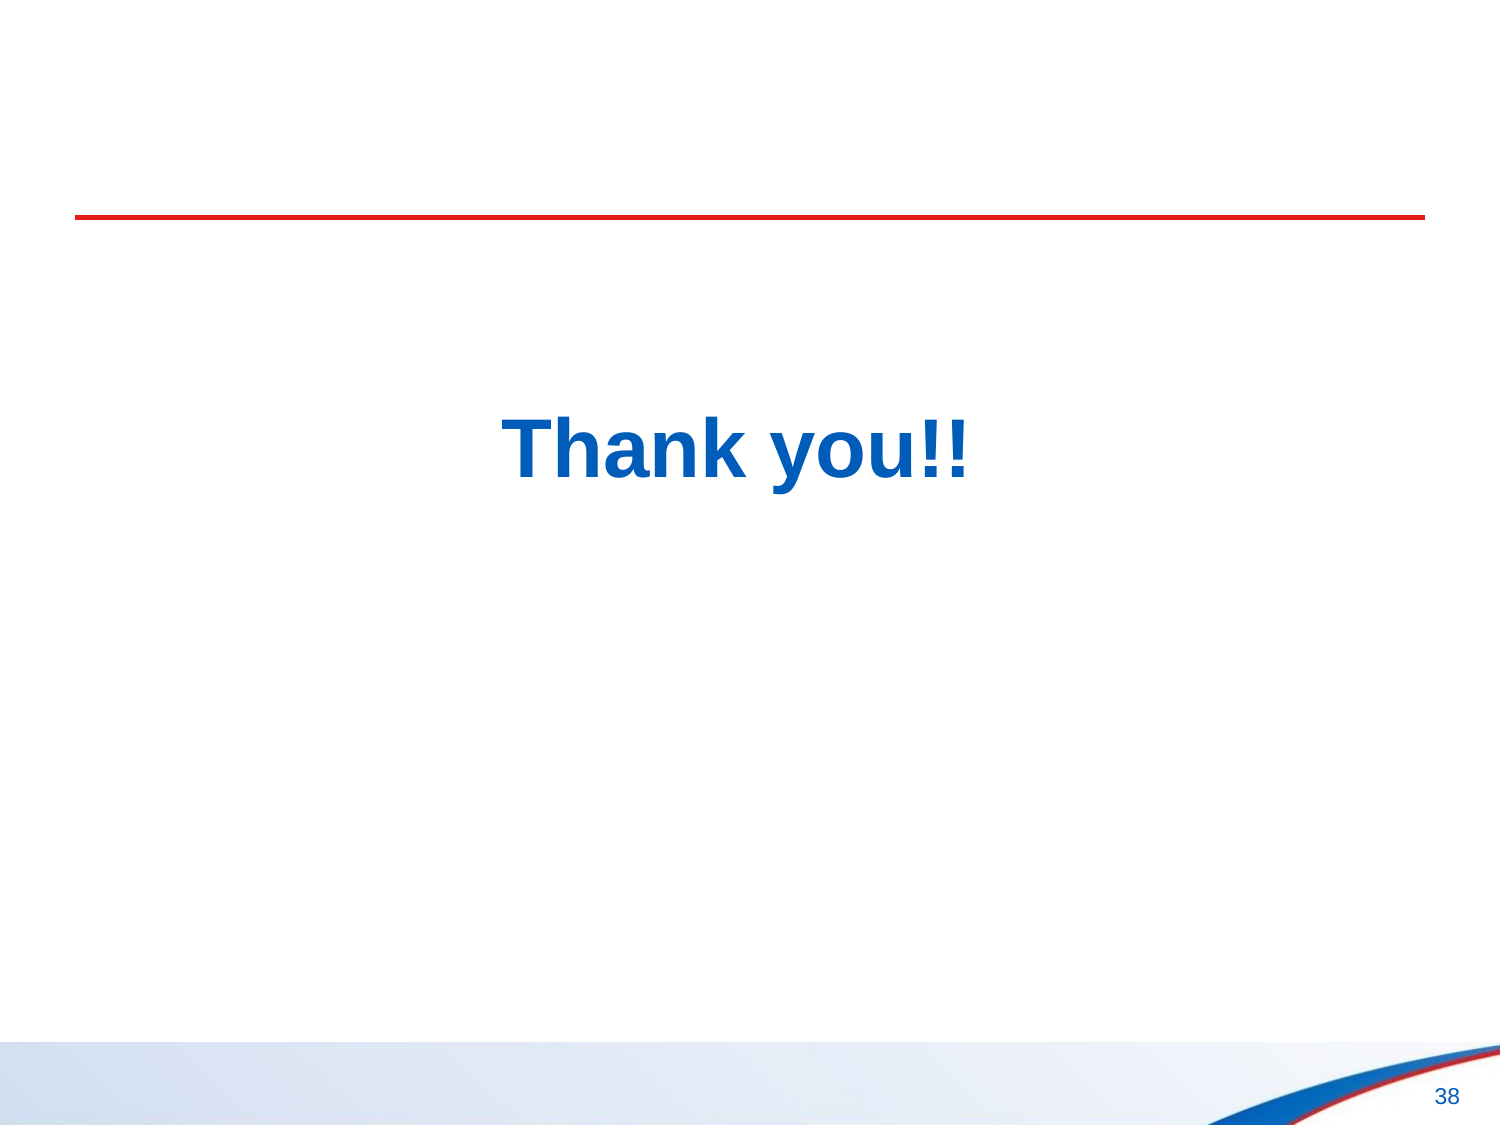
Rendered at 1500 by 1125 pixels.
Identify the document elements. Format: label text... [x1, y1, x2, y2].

slide_number 38 [1125, 1065, 1475, 1125]
picture [0, 1042, 1500, 1125]
title Thank you!! [62, 350, 1413, 538]
